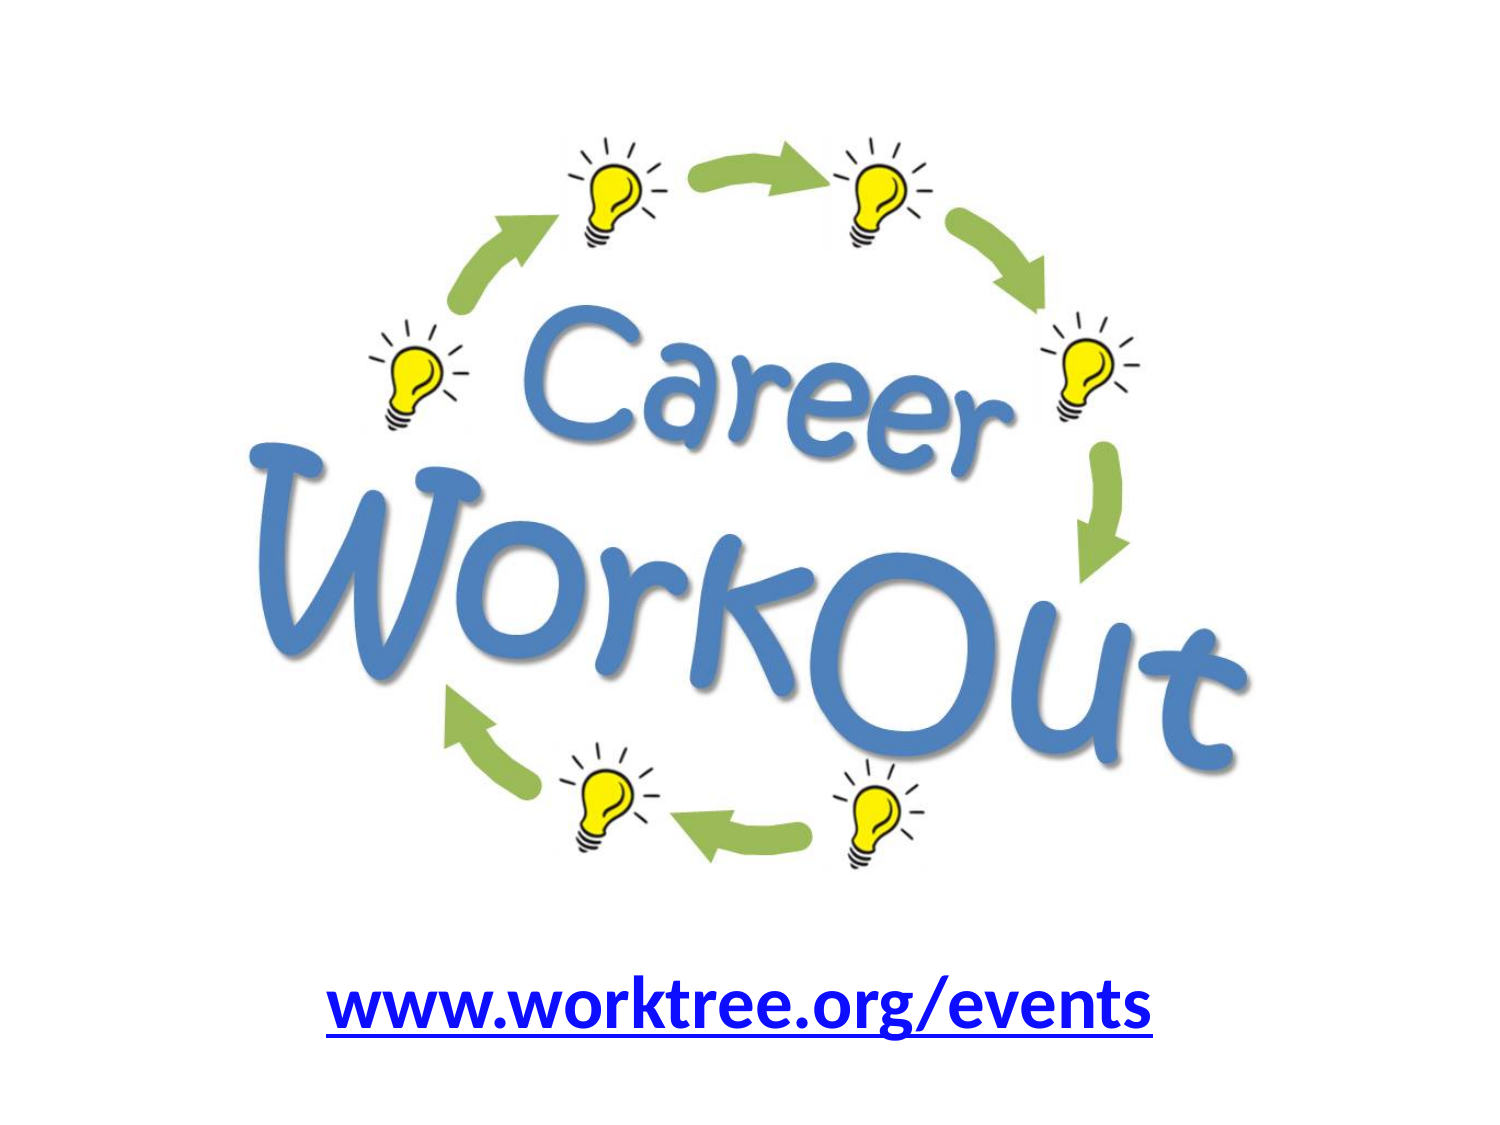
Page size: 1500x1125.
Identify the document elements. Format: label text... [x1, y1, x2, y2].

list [218, 109, 1270, 899]
title www.worktree.org/events [64, 905, 1415, 1093]
